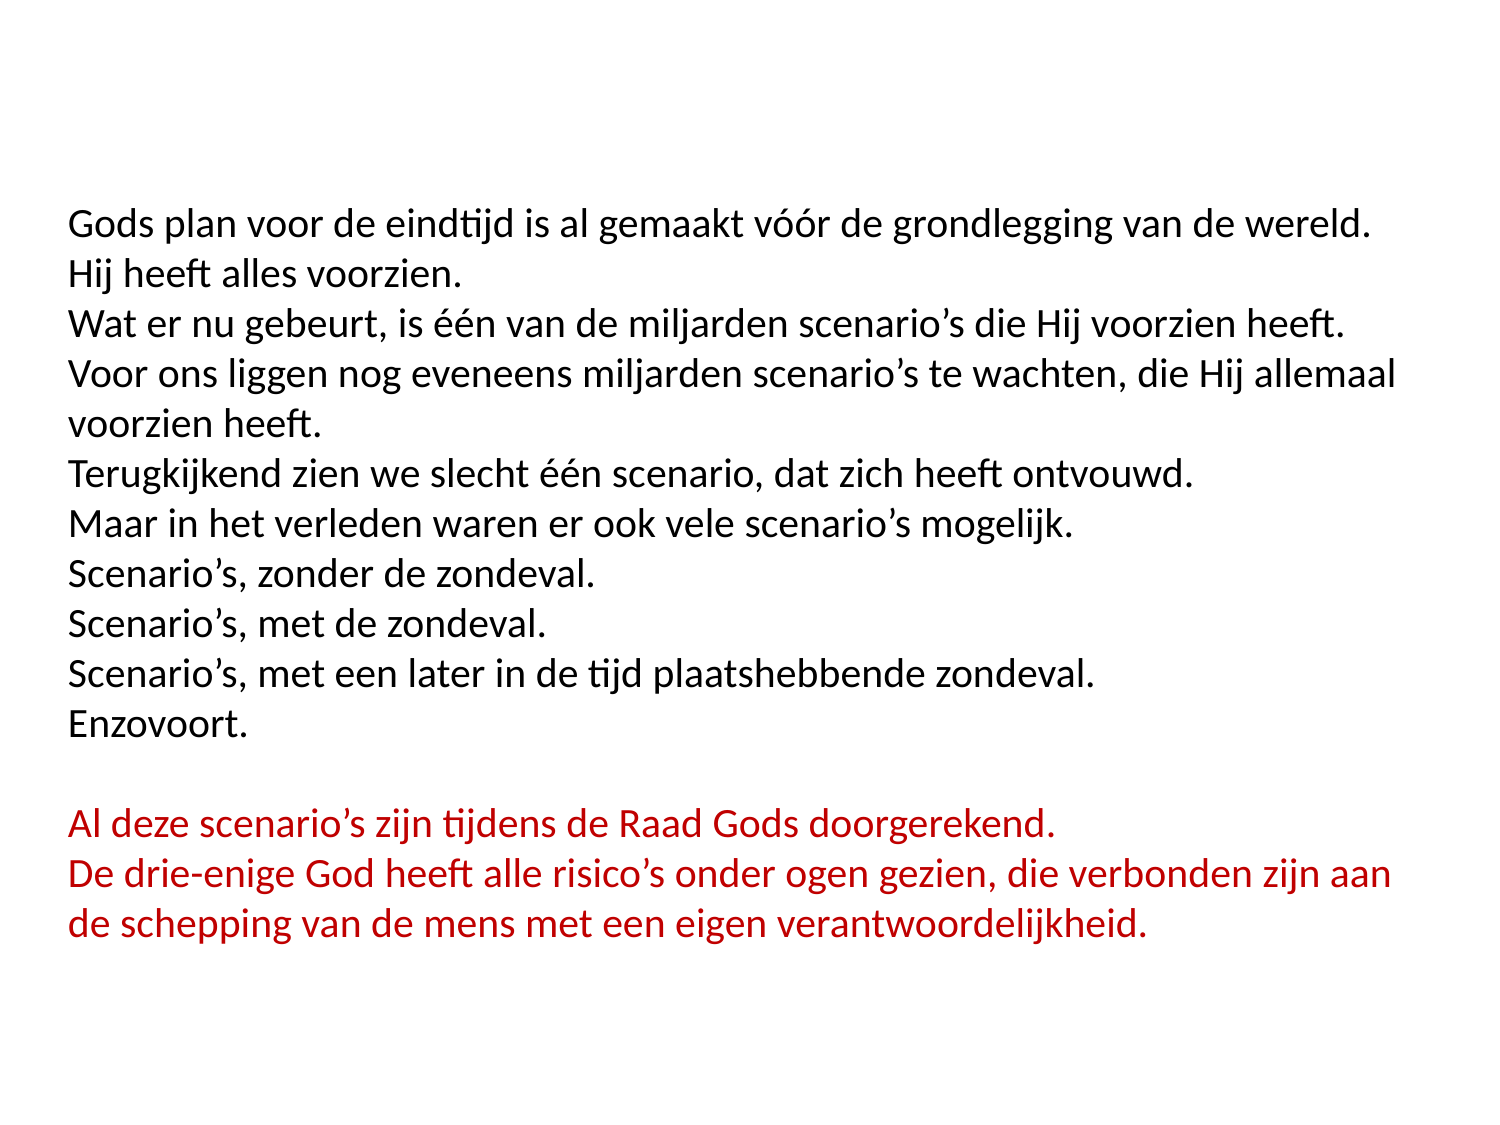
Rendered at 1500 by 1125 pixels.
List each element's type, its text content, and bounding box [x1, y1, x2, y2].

text_box Gods plan voor de eindtijd is al gemaakt vóór de grondlegging van de wereld. Hij heeft alles voorzien. Wat er nu gebeurt, is één van de miljarden scenario’s die Hij voorzien heeft. Voor ons liggen nog eveneens miljarden scenario’s te wachten, die Hij allemaal voorzien heeft. Terugkijkend zien we slecht één scenario, dat zich heeft ontvouwd. Maar in het verleden waren er ook vele scenario’s mogelijk. Scenario’s, zonder de zondeval. Scenario’s, met de zondeval. Scenario’s, met een later in de tijd plaatshebbende zondeval. Enzovoort. Al deze scenario’s zijn tijdens de Raad Gods doorgerekend. De drie-enige God heeft alle risico’s onder ogen gezien, die verbonden zijn aan de schepping van de mens met een eigen verantwoordelijkheid. [53, 78, 1459, 954]
